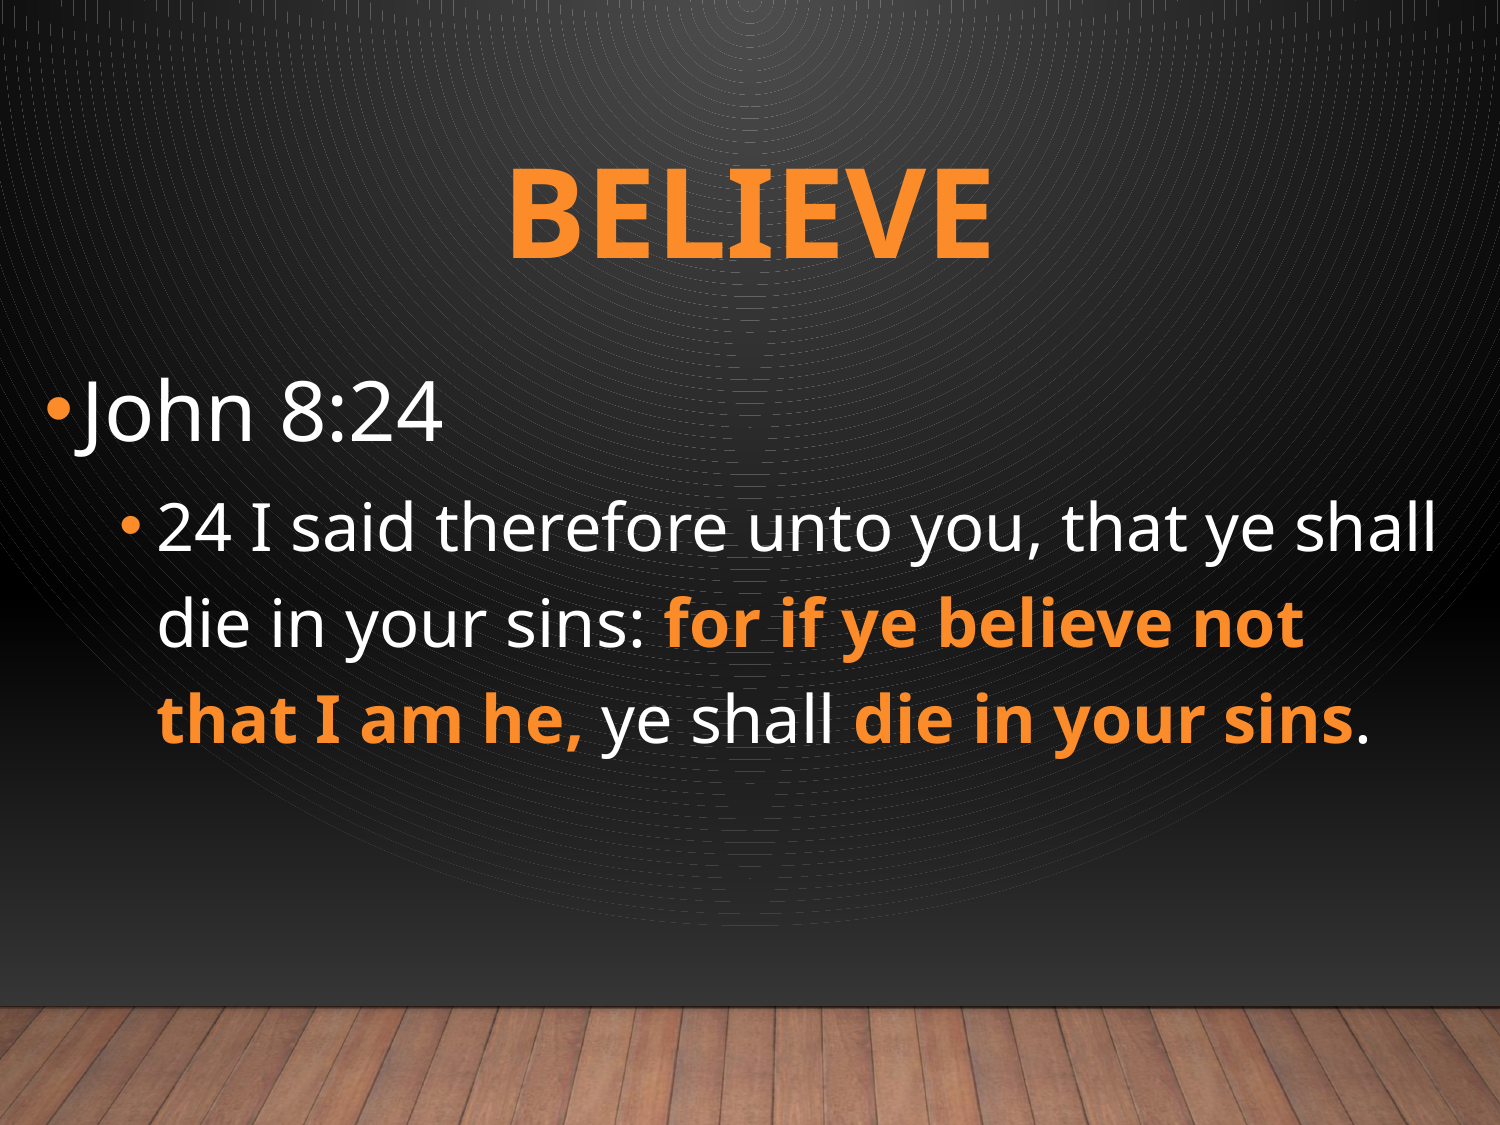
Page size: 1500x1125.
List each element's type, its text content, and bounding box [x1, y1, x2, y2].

title BELIEVE [236, 131, 1263, 305]
list John 8:24 24 I said therefore unto you, that ye shall die in your sins: for if ye believe not that I am he, ye shall die in your sins. [29, 330, 1467, 897]
picture [0, 1006, 1500, 1125]
